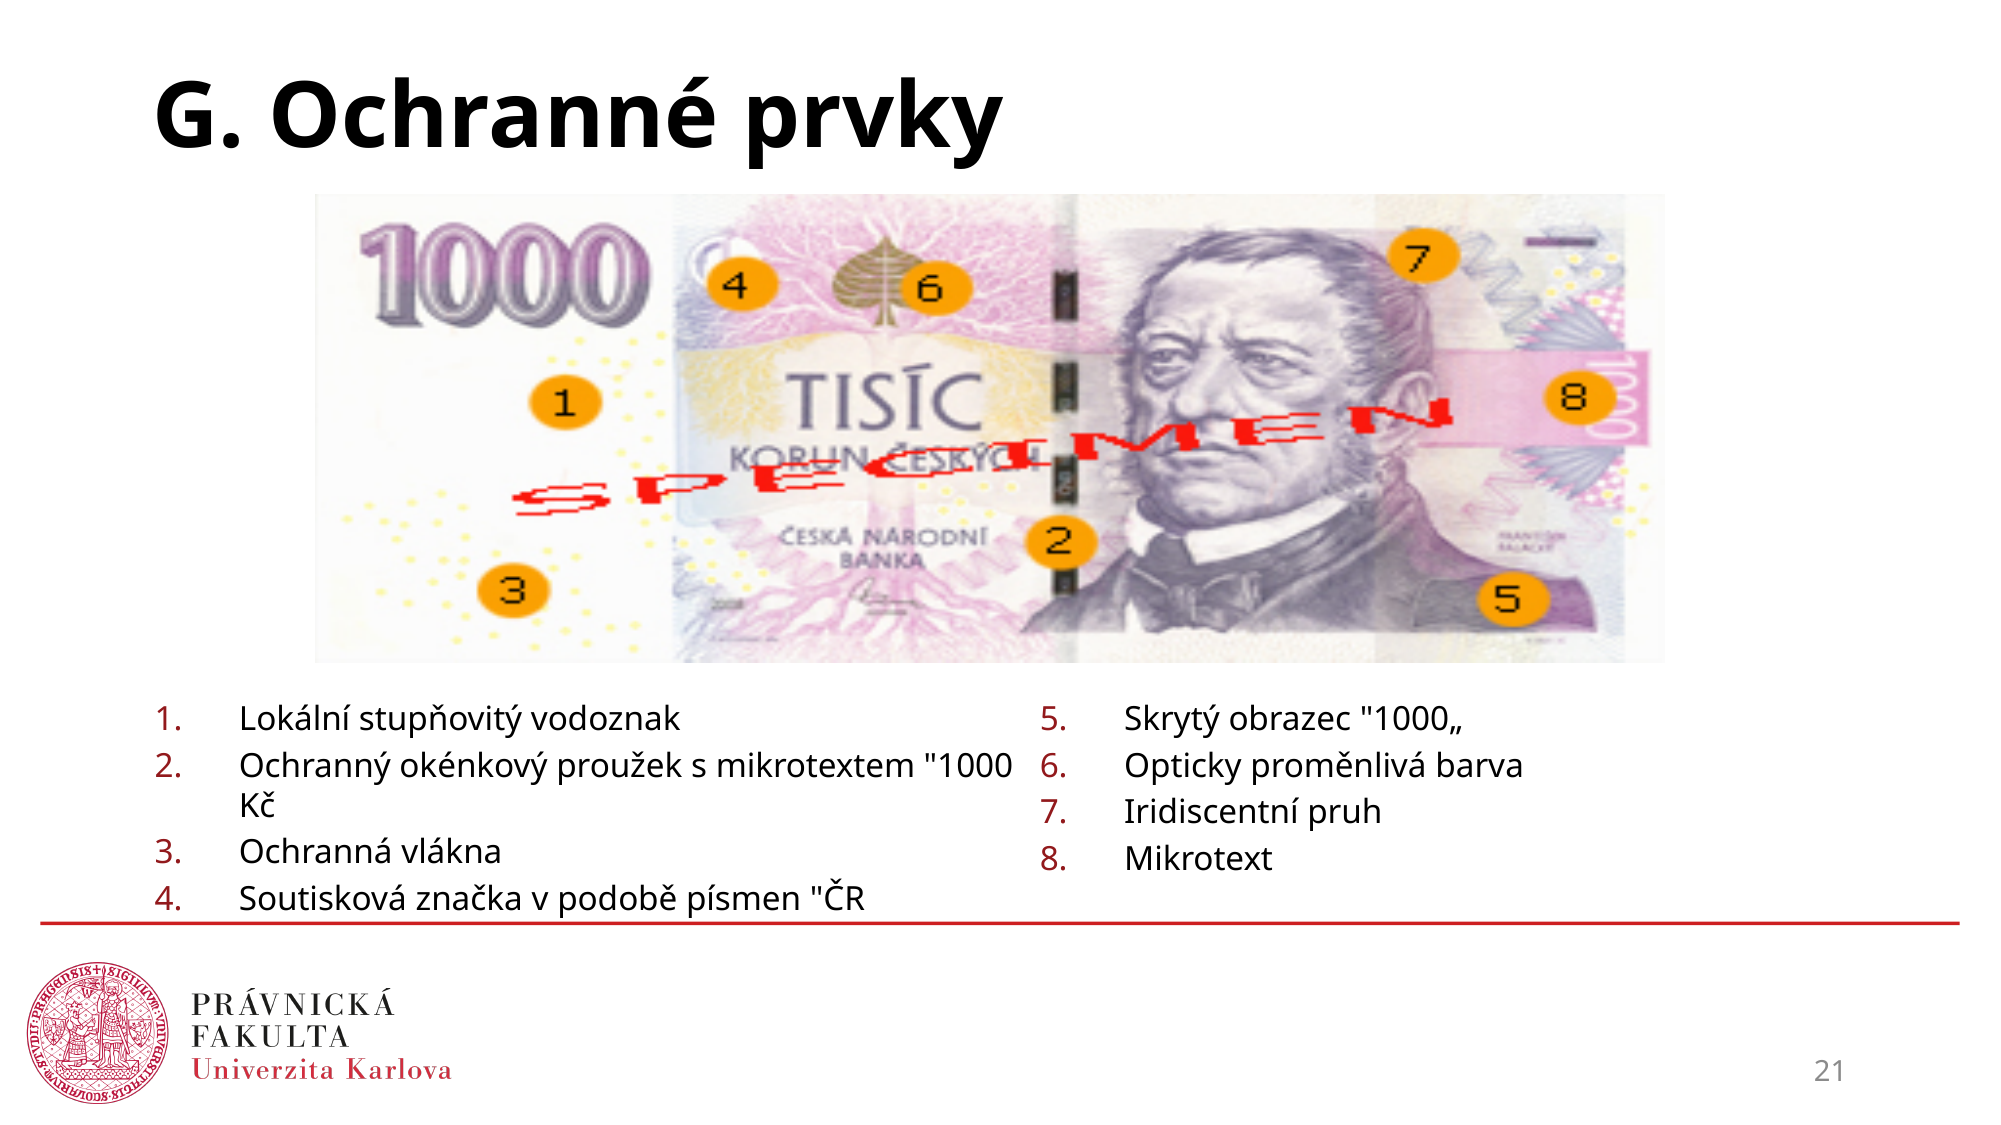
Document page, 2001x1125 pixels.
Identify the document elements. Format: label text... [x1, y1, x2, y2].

title G. Ochranné prvky [137, 2, 1863, 220]
slide_number 21 [1412, 1042, 1863, 1103]
text_box Lokální stupňovitý vodoznak Ochranný okénkový proužek s mikrotextem "1000 Kč Ochranná vlákna Soutisková značka v podobě písmen "ČR Skrytý obrazec "1000„ Opticky proměnlivá barva Iridiscentní pruh Mikrotext [121, 689, 1922, 902]
picture [26, 962, 452, 1104]
picture [314, 194, 1665, 663]
